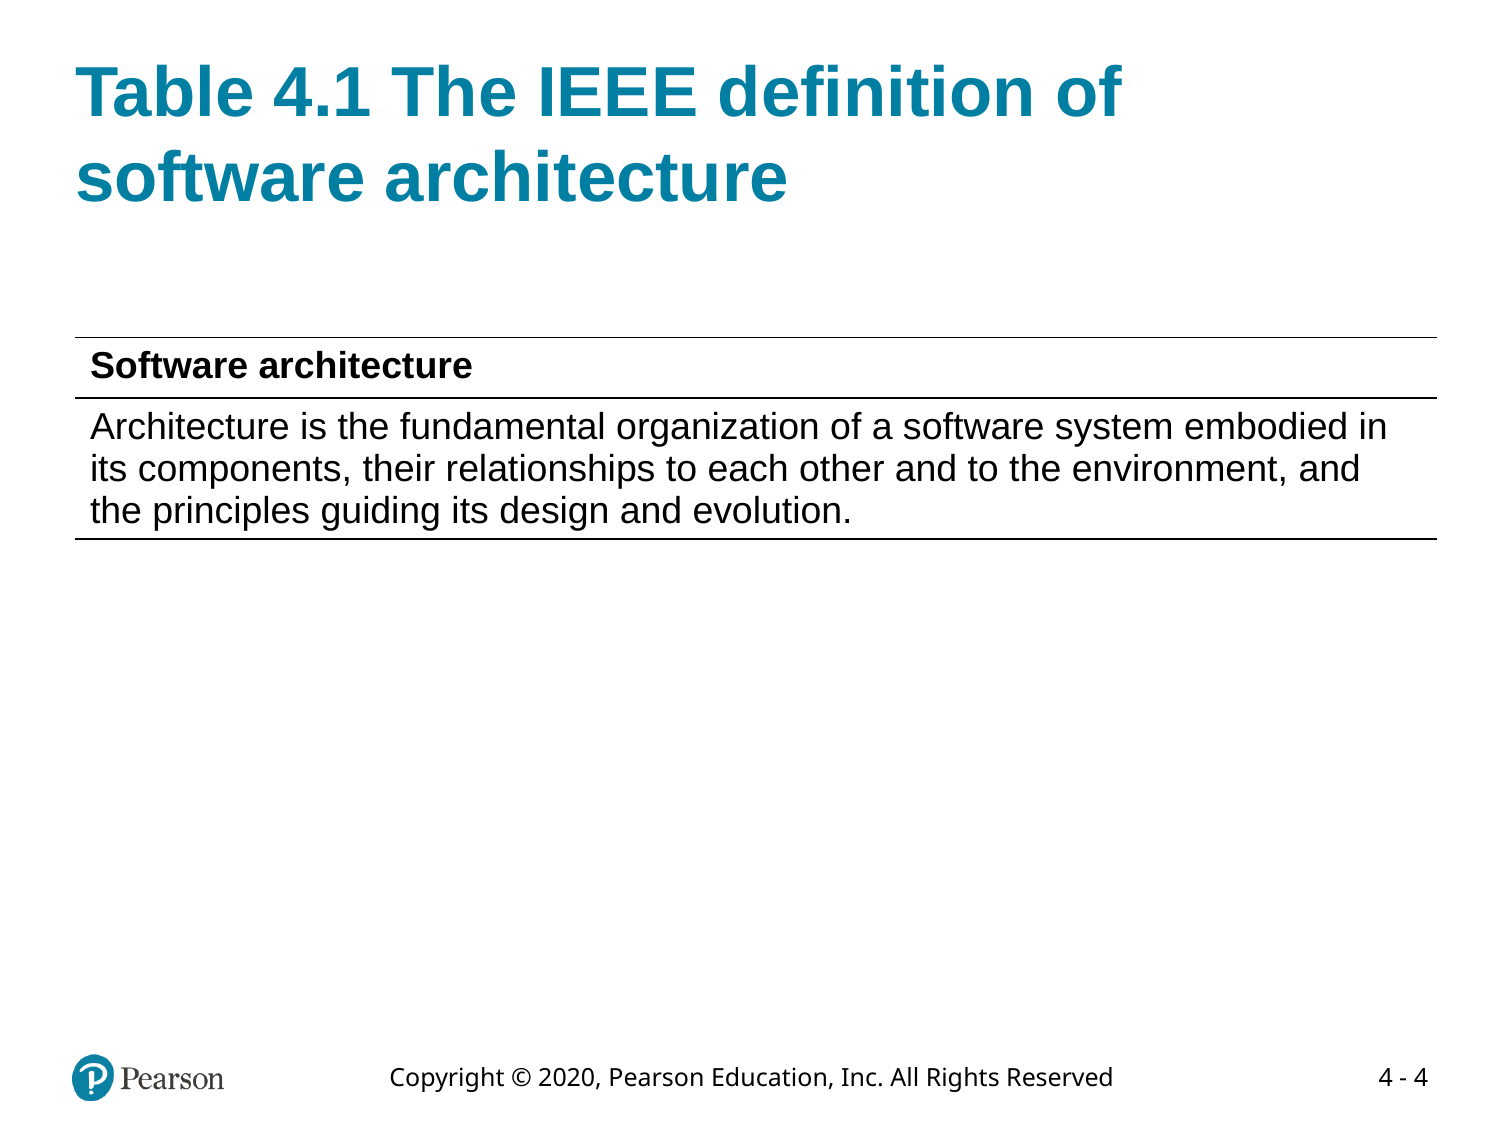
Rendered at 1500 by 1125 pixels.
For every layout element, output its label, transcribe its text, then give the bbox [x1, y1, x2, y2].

picture [81, 1064, 107, 1089]
title Table 4.1 The IEEE definition of software architecture [75, 35, 1425, 216]
picture [72, 1087, 83, 1101]
table_cell Architecture is the fundamental organization of a software system embodied in its components, their relationships to each other and to the environment, and the principles guiding its design and evolution. [75, 399, 1437, 538]
picture [72, 1054, 89, 1072]
table_header Software architecture [75, 338, 1437, 397]
picture [99, 1054, 224, 1101]
